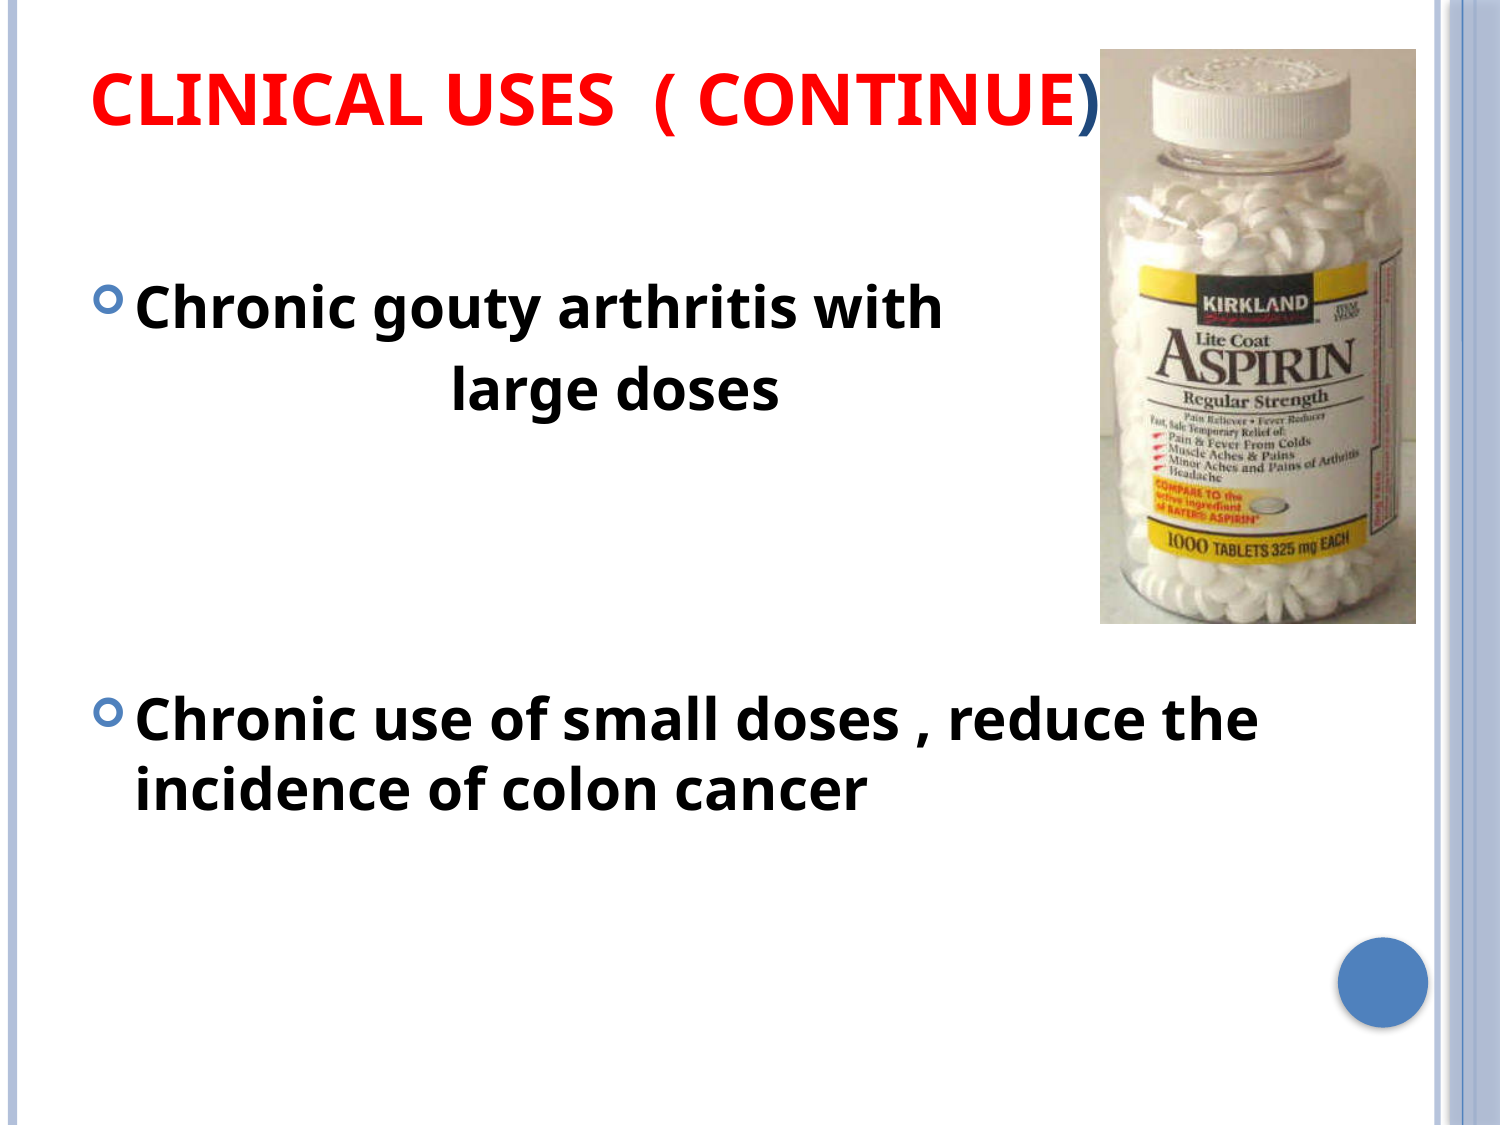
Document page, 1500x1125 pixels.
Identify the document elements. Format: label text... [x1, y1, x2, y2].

title CLINICAL USES ( continue) [75, 45, 1300, 233]
list Chronic gouty arthritis with large doses Chronic use of small doses , reduce the incidence of colon cancer [74, 262, 1301, 1063]
picture [1099, 49, 1416, 624]
